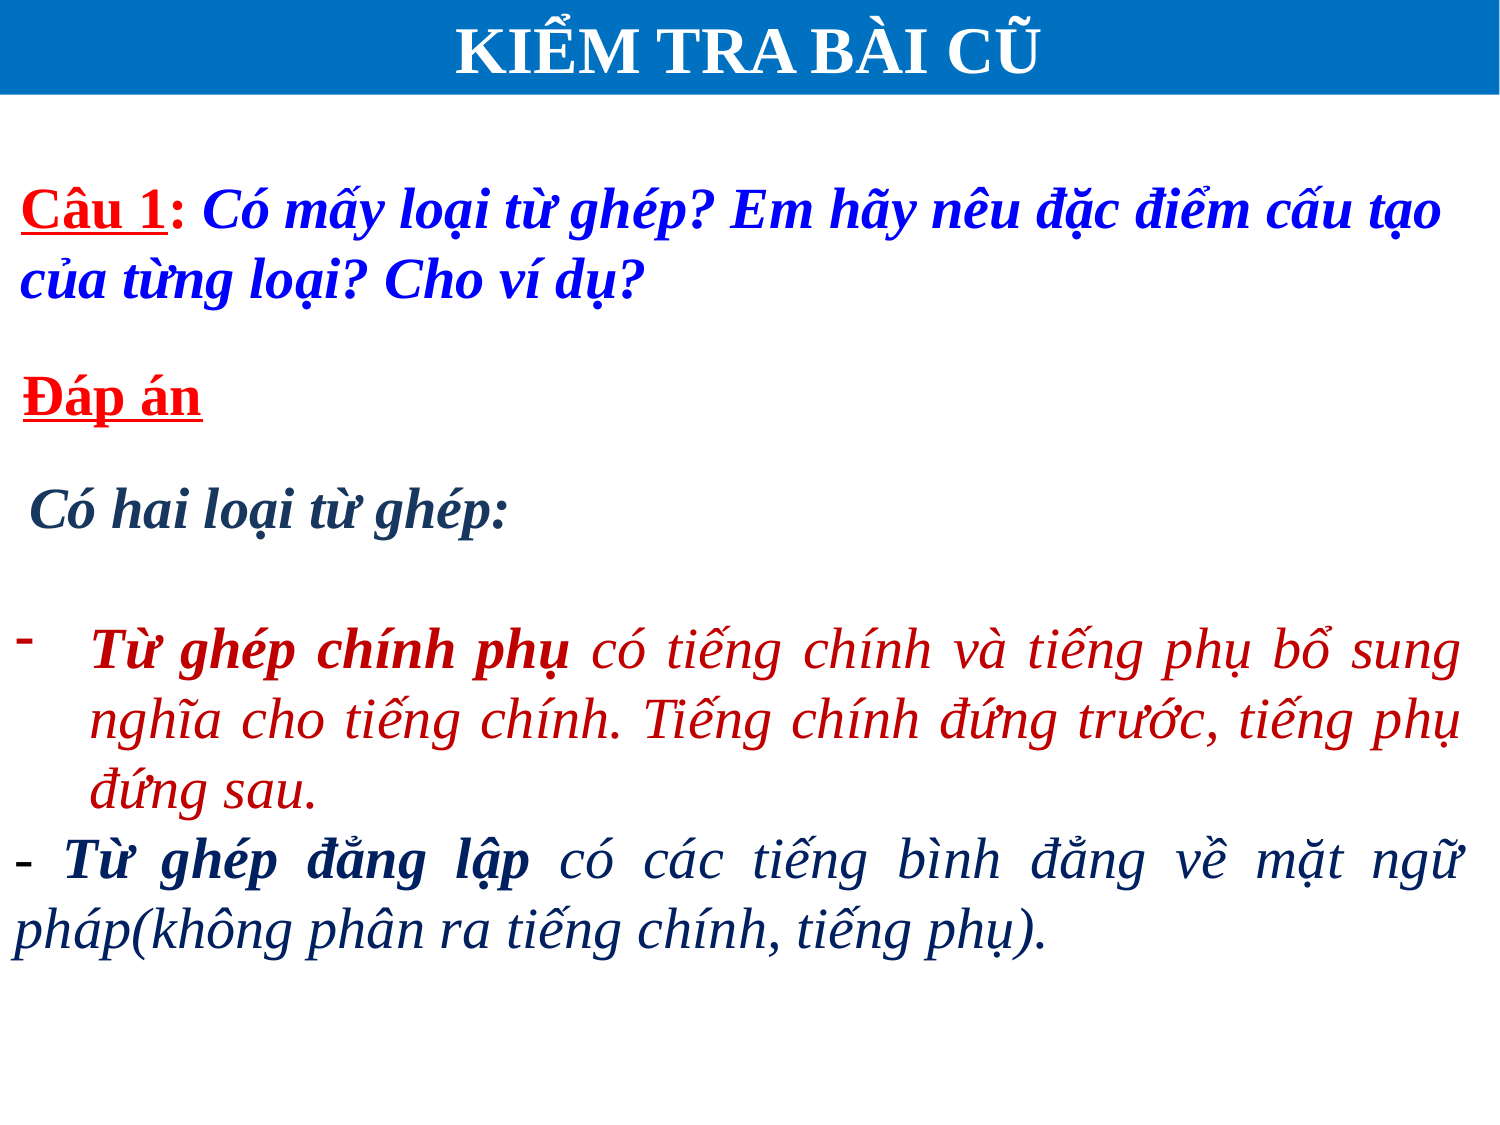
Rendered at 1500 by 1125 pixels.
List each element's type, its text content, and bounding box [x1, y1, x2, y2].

text_box Có hai loại từ ghép: Từ ghép chính phụ có tiếng chính và tiếng phụ bổ sung nghĩa cho tiếng chính. Tiếng chính đứng trước, tiếng phụ đứng sau. - Từ ghép đẳng lập có các tiếng bình đẳng về mặt ngữ pháp(không phân ra tiếng chính, tiếng phụ). [0, 462, 1478, 968]
text_box KIỂM TRA BÀI CŨ [0, 0, 1500, 95]
text_box Đáp án [7, 350, 300, 435]
text_box Câu 1: Có mấy loại từ ghép? Em hãy nêu đặc điểm cấu tạo của từng loại? Cho ví dụ? [5, 162, 1500, 318]
